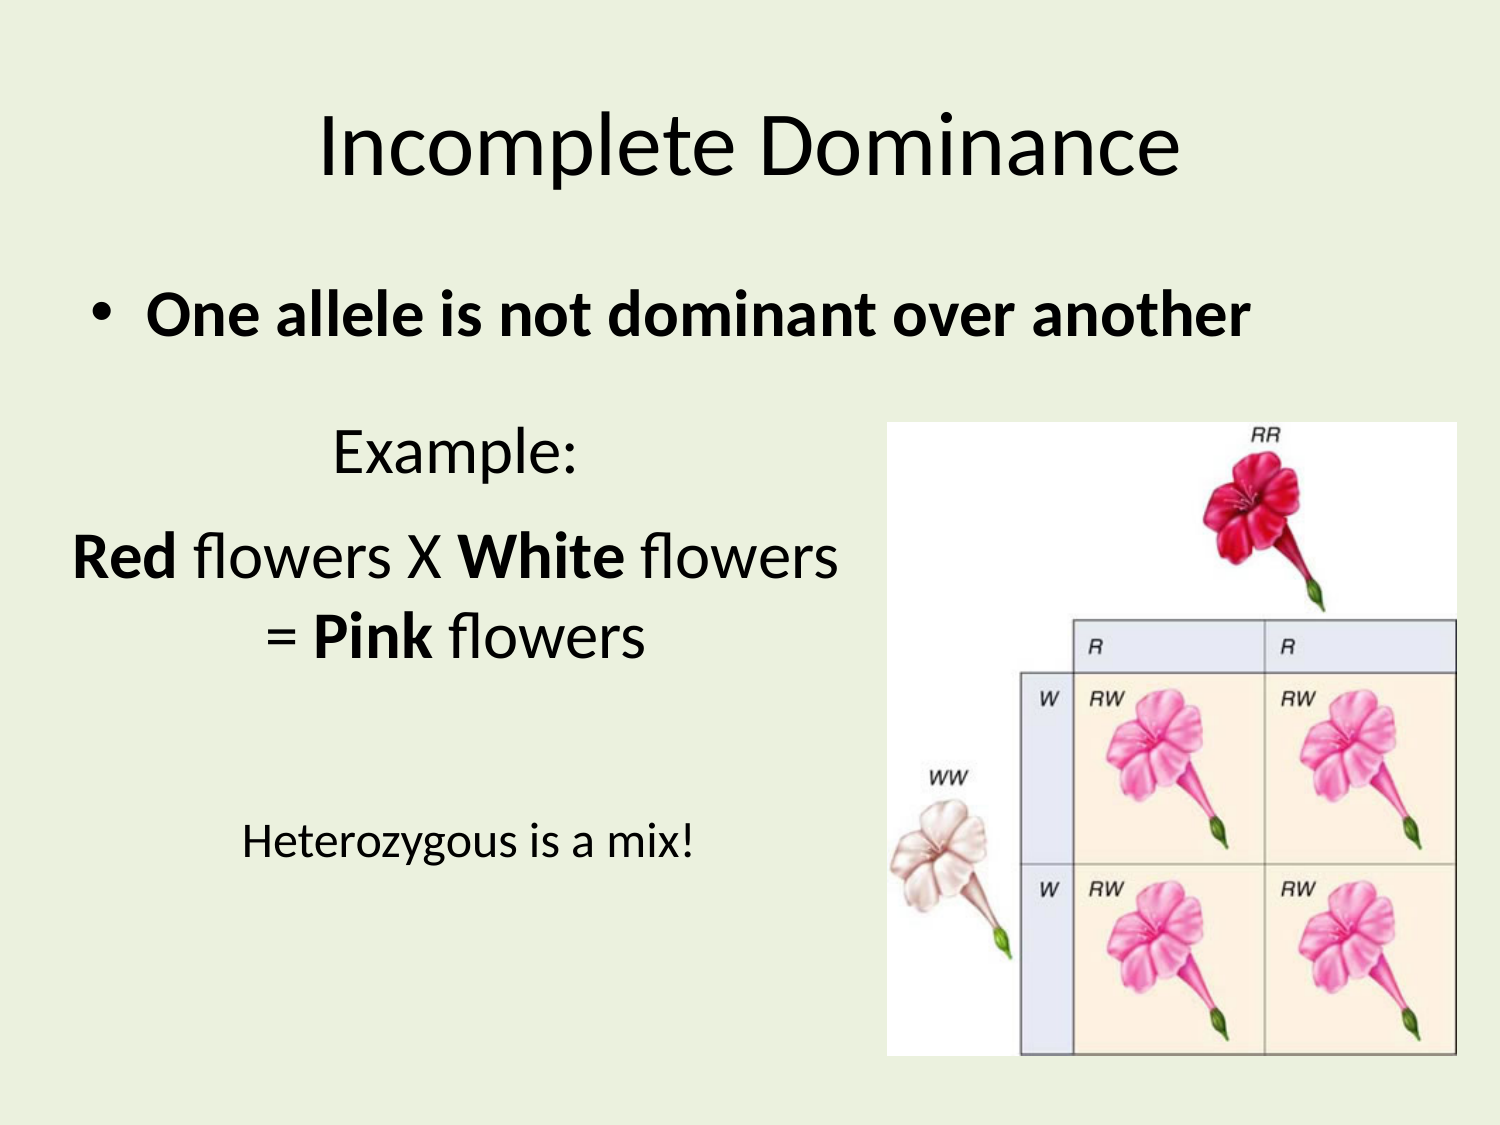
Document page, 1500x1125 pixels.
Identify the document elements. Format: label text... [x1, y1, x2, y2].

text_box Example: Red flowers X White flowers = Pink flowers [37, 399, 875, 680]
picture [887, 421, 1457, 1056]
text_box Heterozygous is a mix! [227, 799, 712, 875]
title Incomplete Dominance [75, 45, 1425, 233]
list One allele is not dominant over another [75, 262, 1425, 1005]
